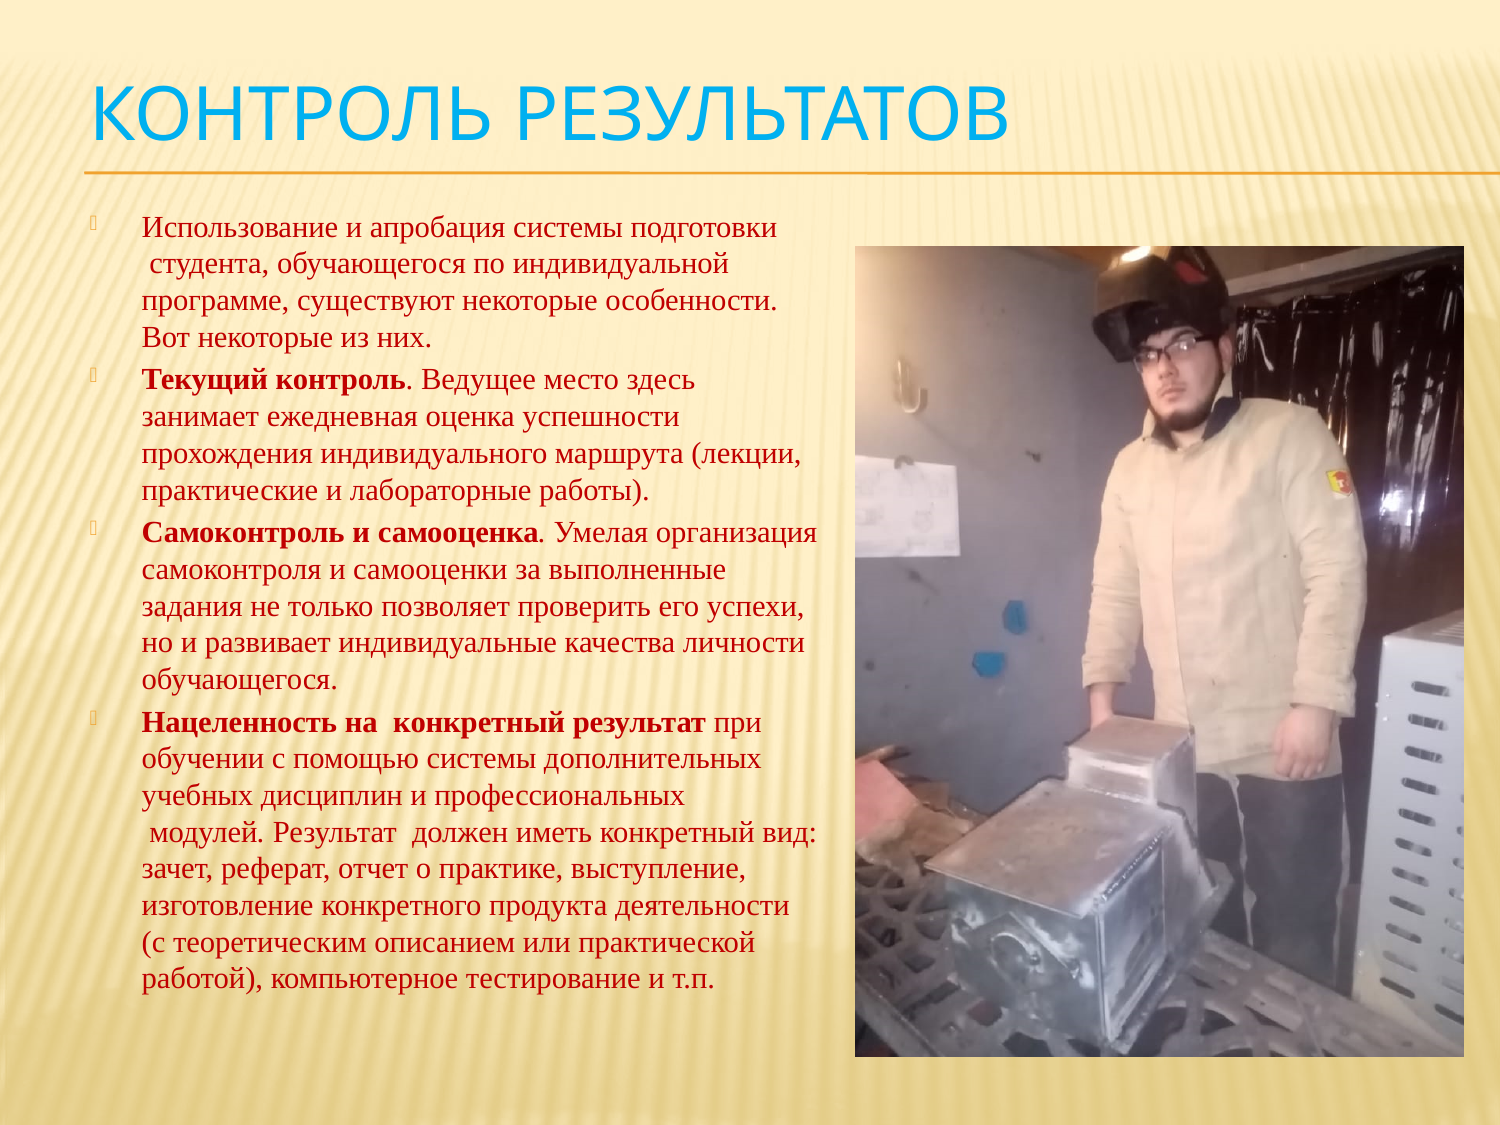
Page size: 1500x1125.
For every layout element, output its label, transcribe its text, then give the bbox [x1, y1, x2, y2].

title Контроль результатов [75, 45, 1425, 176]
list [855, 245, 1464, 1058]
list Использование и апробация системы подготовки студента, обучающегося по индивидуальной программе, существуют некоторые особенности. Вот некоторые из них. Текущий контроль. Ведущее место здесь занимает ежедневная оценка успешности прохождения индивидуального маршрута (лекции, практические и лабораторные работы). Самоконтроль и самооценка. Умелая организация самоконтроля и самооценки за выполненные задания не только позволяет проверить его успехи, но и развивает индивидуальные качества личности обучающегося. Нацеленность на конкретный результат при обучении с помощью системы дополнительных учебных дисциплин и профессиональных модулей. Результат должен иметь конкретный вид: зачет, реферат, отчет о практике, выступление, изготовление конкретного продукта деятельности (с теоретическим описанием или практической работой), компьютерное тестирование и т.п. [75, 199, 832, 1079]
